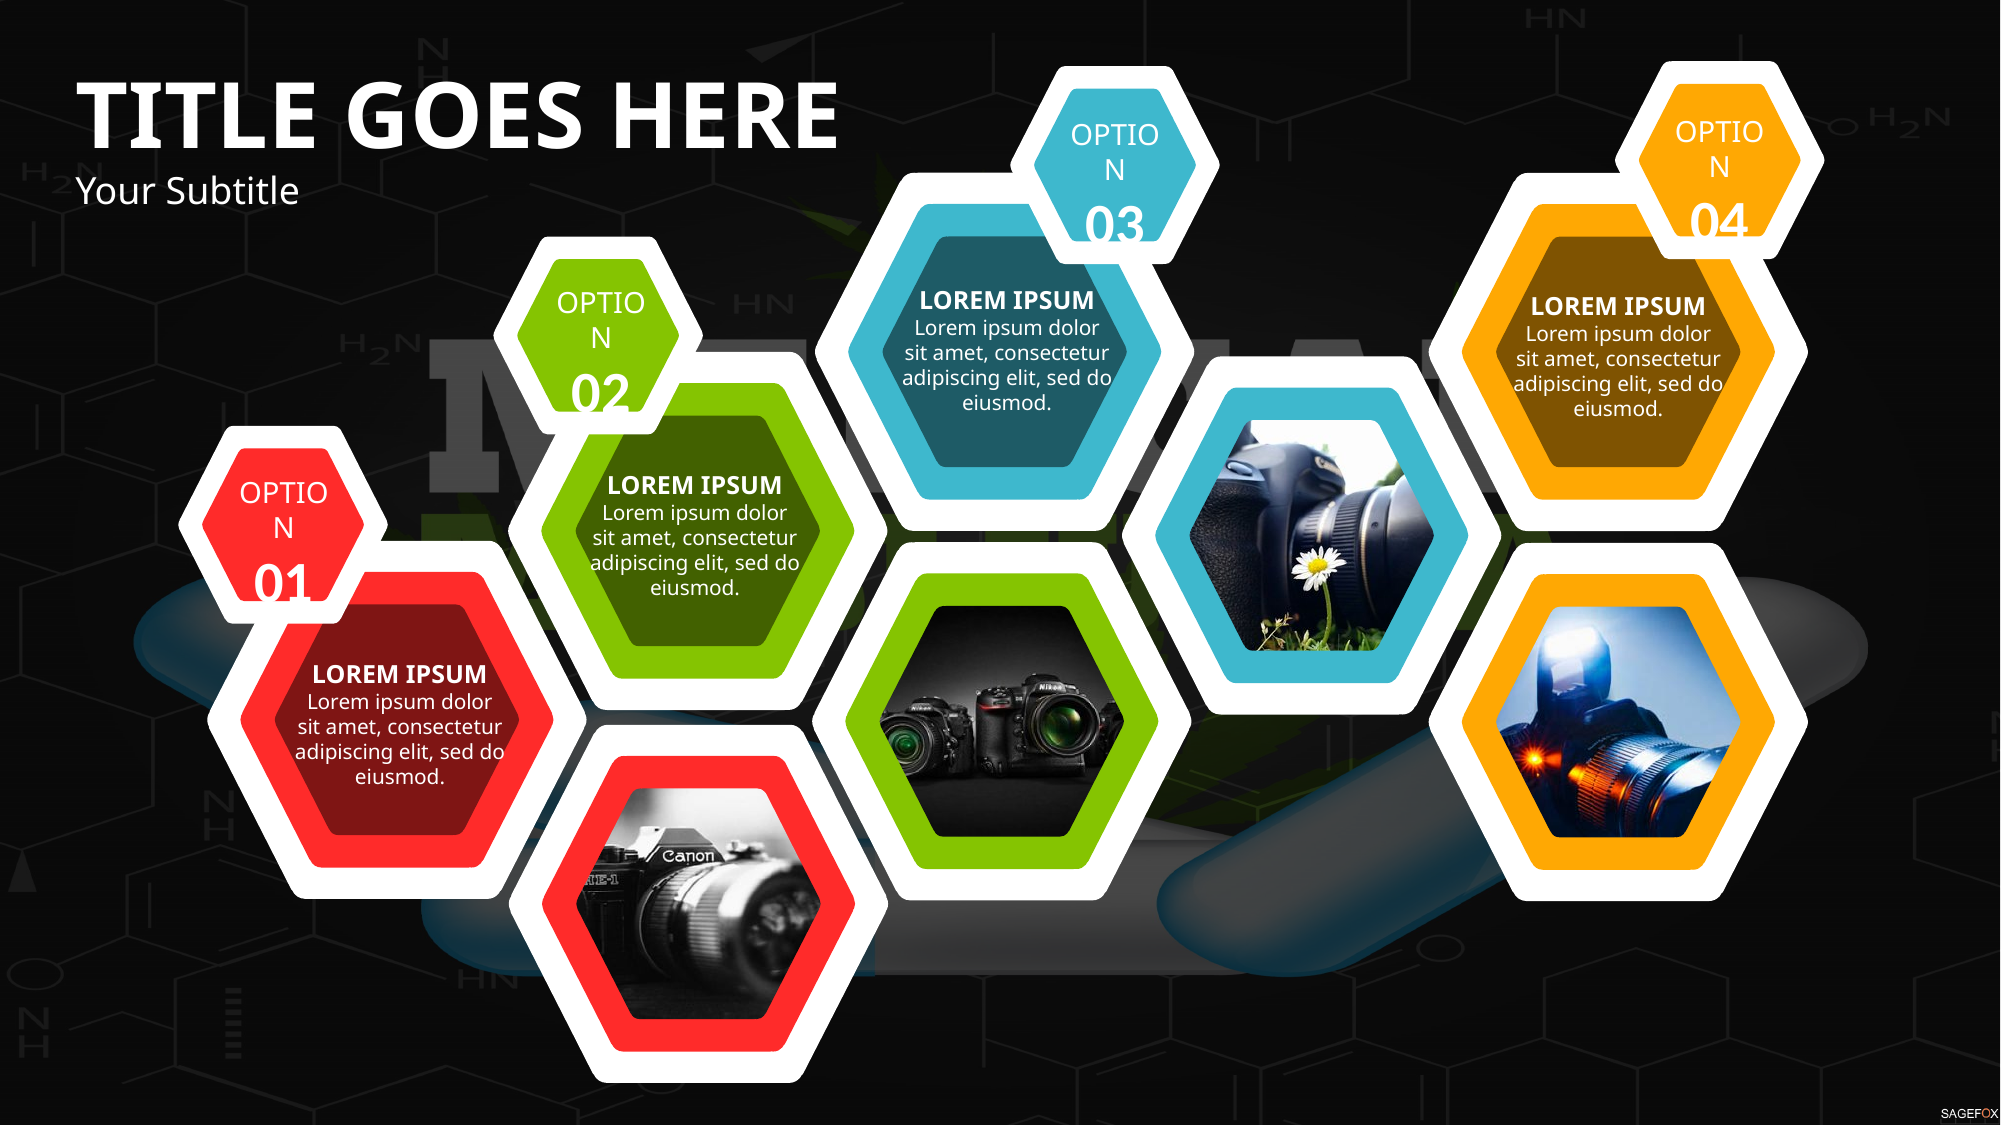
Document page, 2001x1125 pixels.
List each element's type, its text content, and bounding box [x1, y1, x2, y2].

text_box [207, 540, 587, 899]
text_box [1010, 66, 1220, 265]
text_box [1428, 172, 1808, 532]
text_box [1615, 61, 1825, 260]
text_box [508, 351, 888, 710]
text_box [812, 542, 1192, 901]
picture [0, 0, 2001, 1125]
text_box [1122, 356, 1502, 715]
text_box TITLE GOES HERE Your Subtitle [60, 49, 1036, 220]
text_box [814, 172, 1195, 531]
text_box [508, 724, 889, 1083]
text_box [178, 425, 388, 624]
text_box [1428, 542, 1808, 902]
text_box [493, 236, 703, 435]
